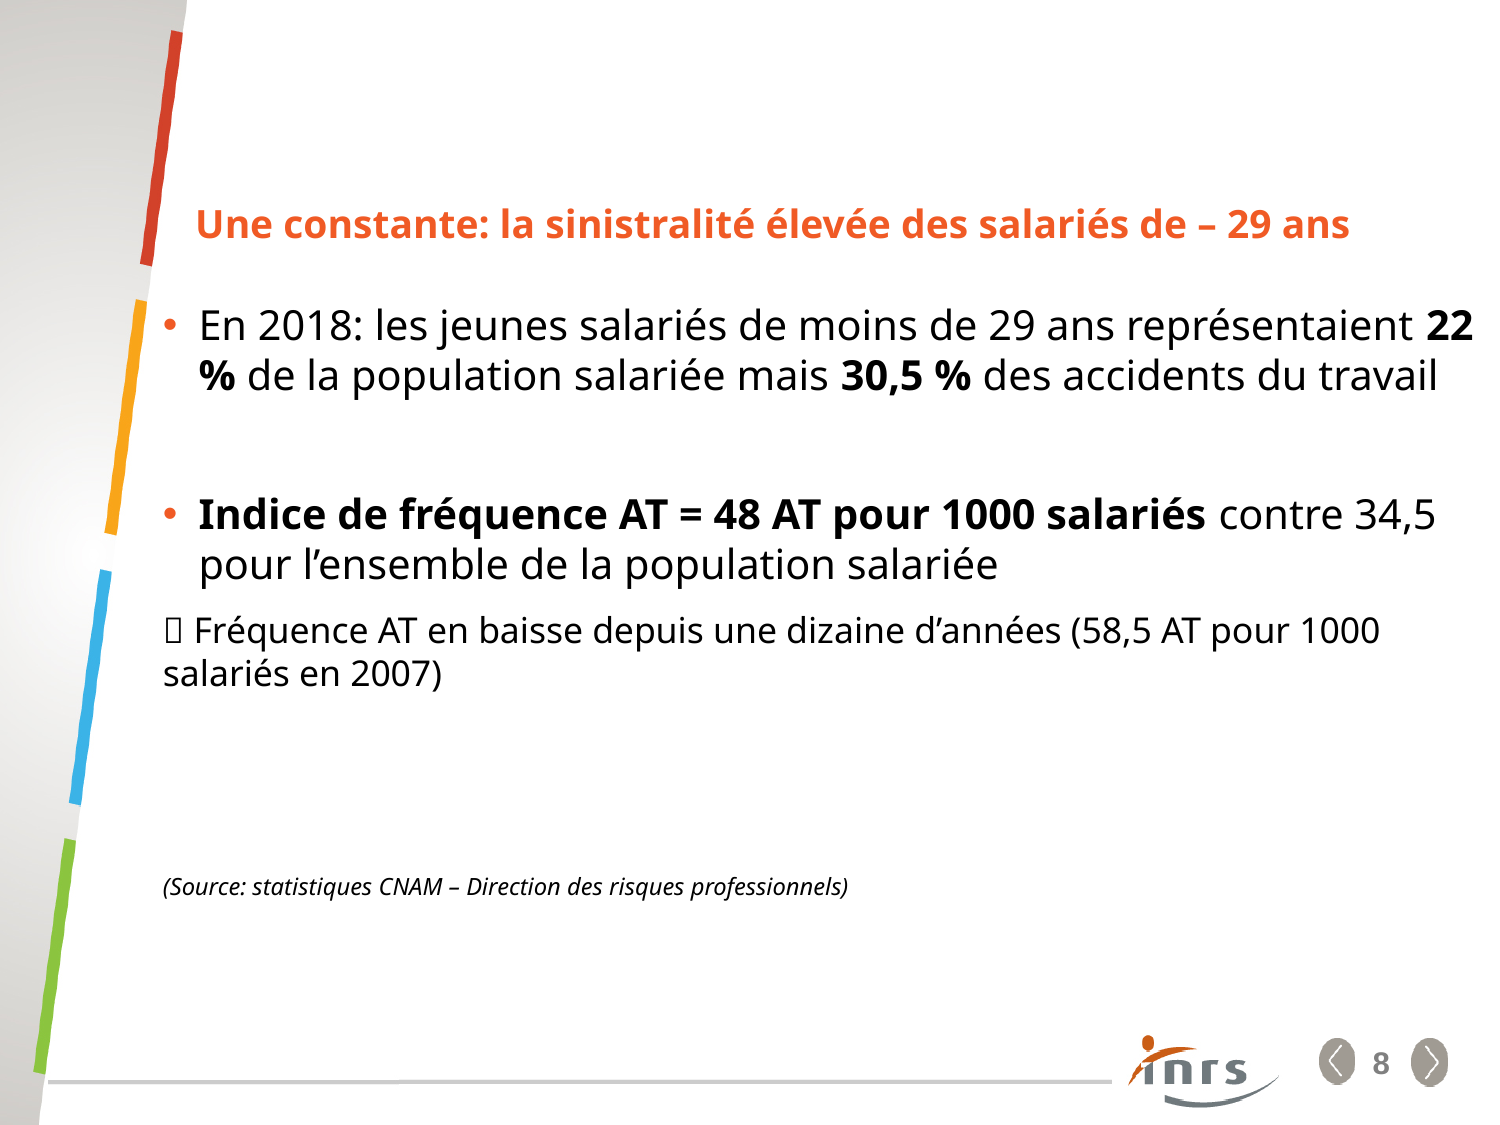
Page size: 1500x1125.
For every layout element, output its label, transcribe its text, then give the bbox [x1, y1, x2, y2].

list En 2018: les jeunes salariés de moins de 29 ans représentaient 22 % de la population salariée mais 30,5 % des accidents du travail Indice de fréquence AT = 48 AT pour 1000 salariés contre 34,5 pour l’ensemble de la population salariée  Fréquence AT en baisse depuis une dizaine d’années (58,5 AT pour 1000 salariés en 2007) (Source: statistiques CNAM – Direction des risques professionnels) [162, 299, 1478, 945]
picture [0, 0, 1500, 1125]
title Une constante: la sinistralité élevée des salariés de – 29 ans [195, 191, 1481, 262]
